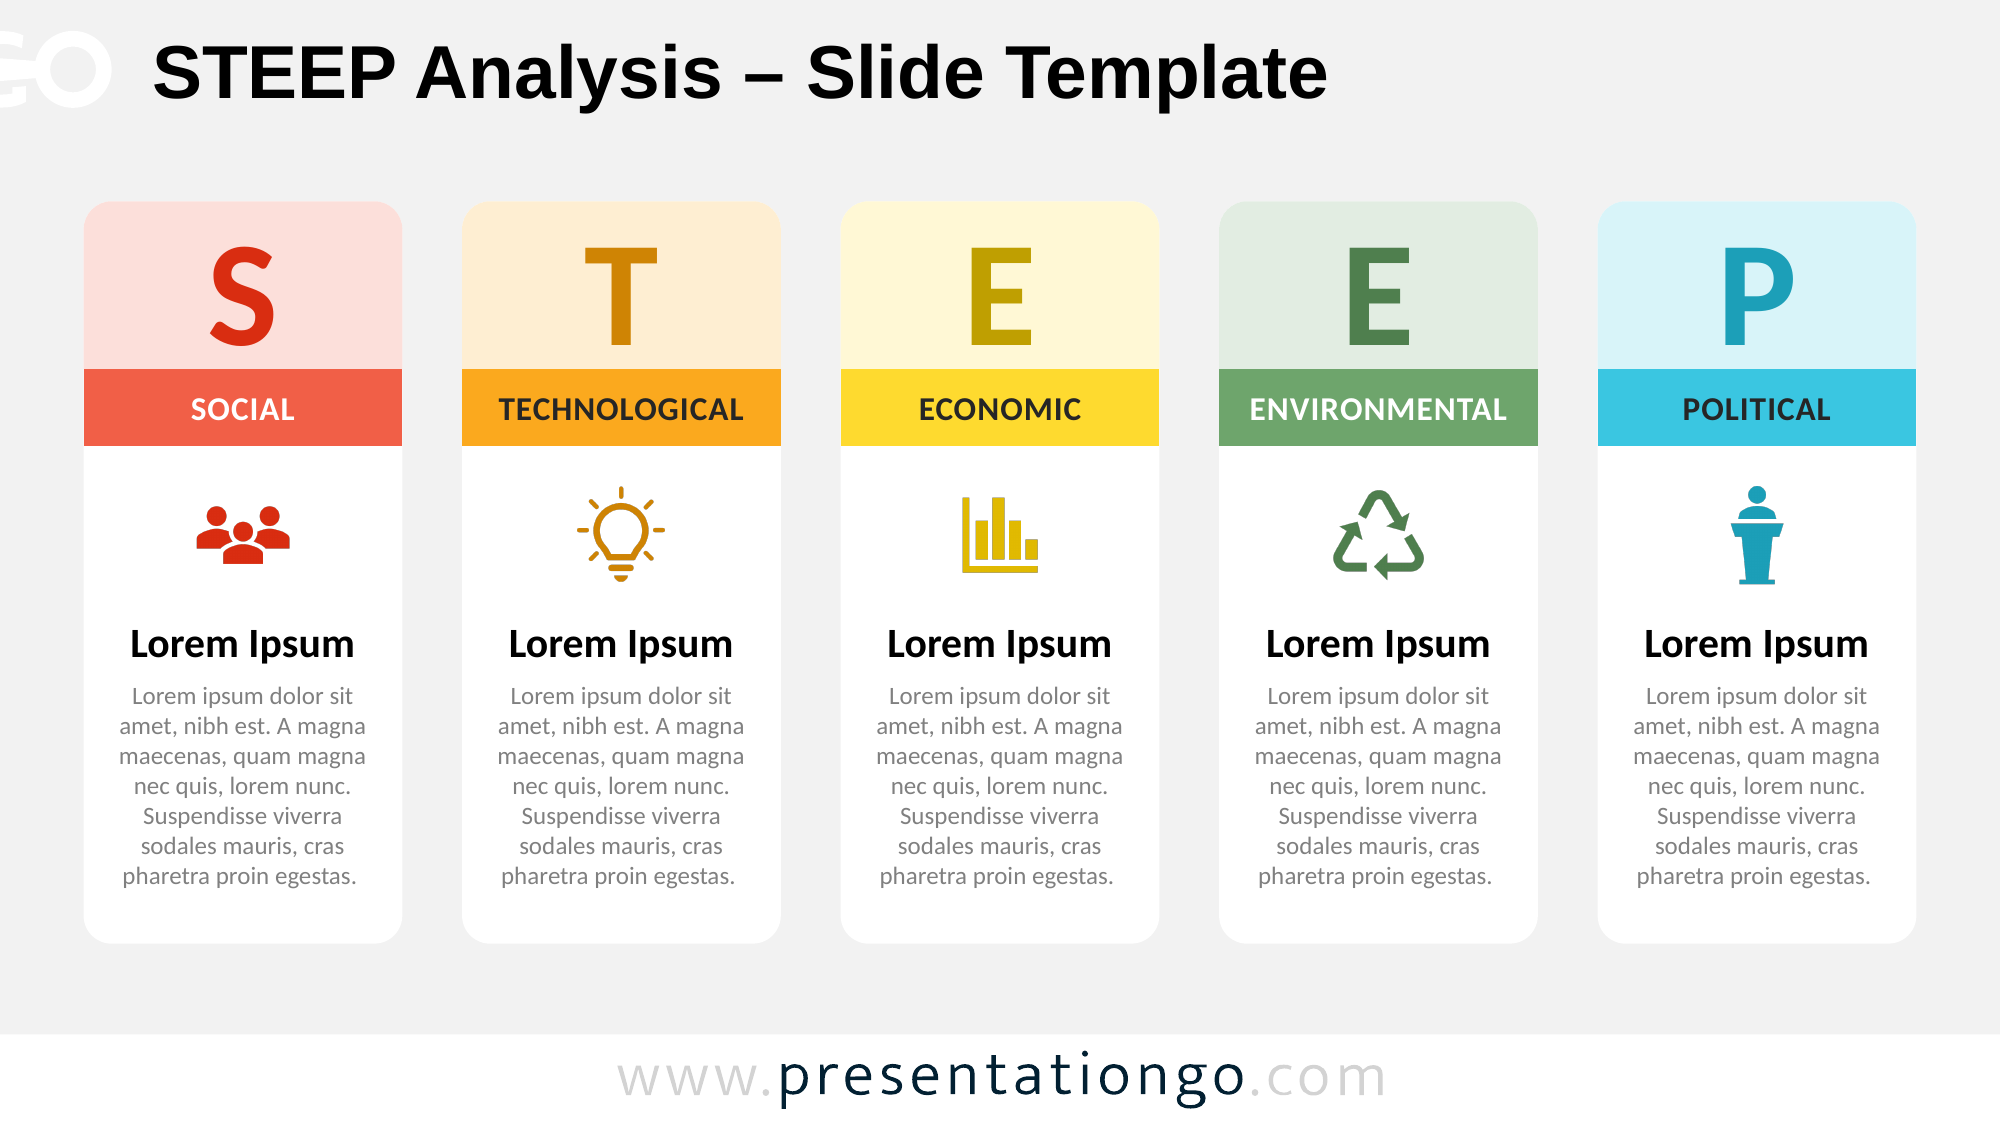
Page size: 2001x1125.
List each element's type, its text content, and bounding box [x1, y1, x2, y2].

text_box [840, 201, 1160, 944]
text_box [462, 201, 781, 944]
title STEEP Analysis – Slide Template [137, 26, 2000, 148]
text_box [83, 201, 403, 944]
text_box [1597, 201, 1917, 944]
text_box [1219, 201, 1538, 944]
